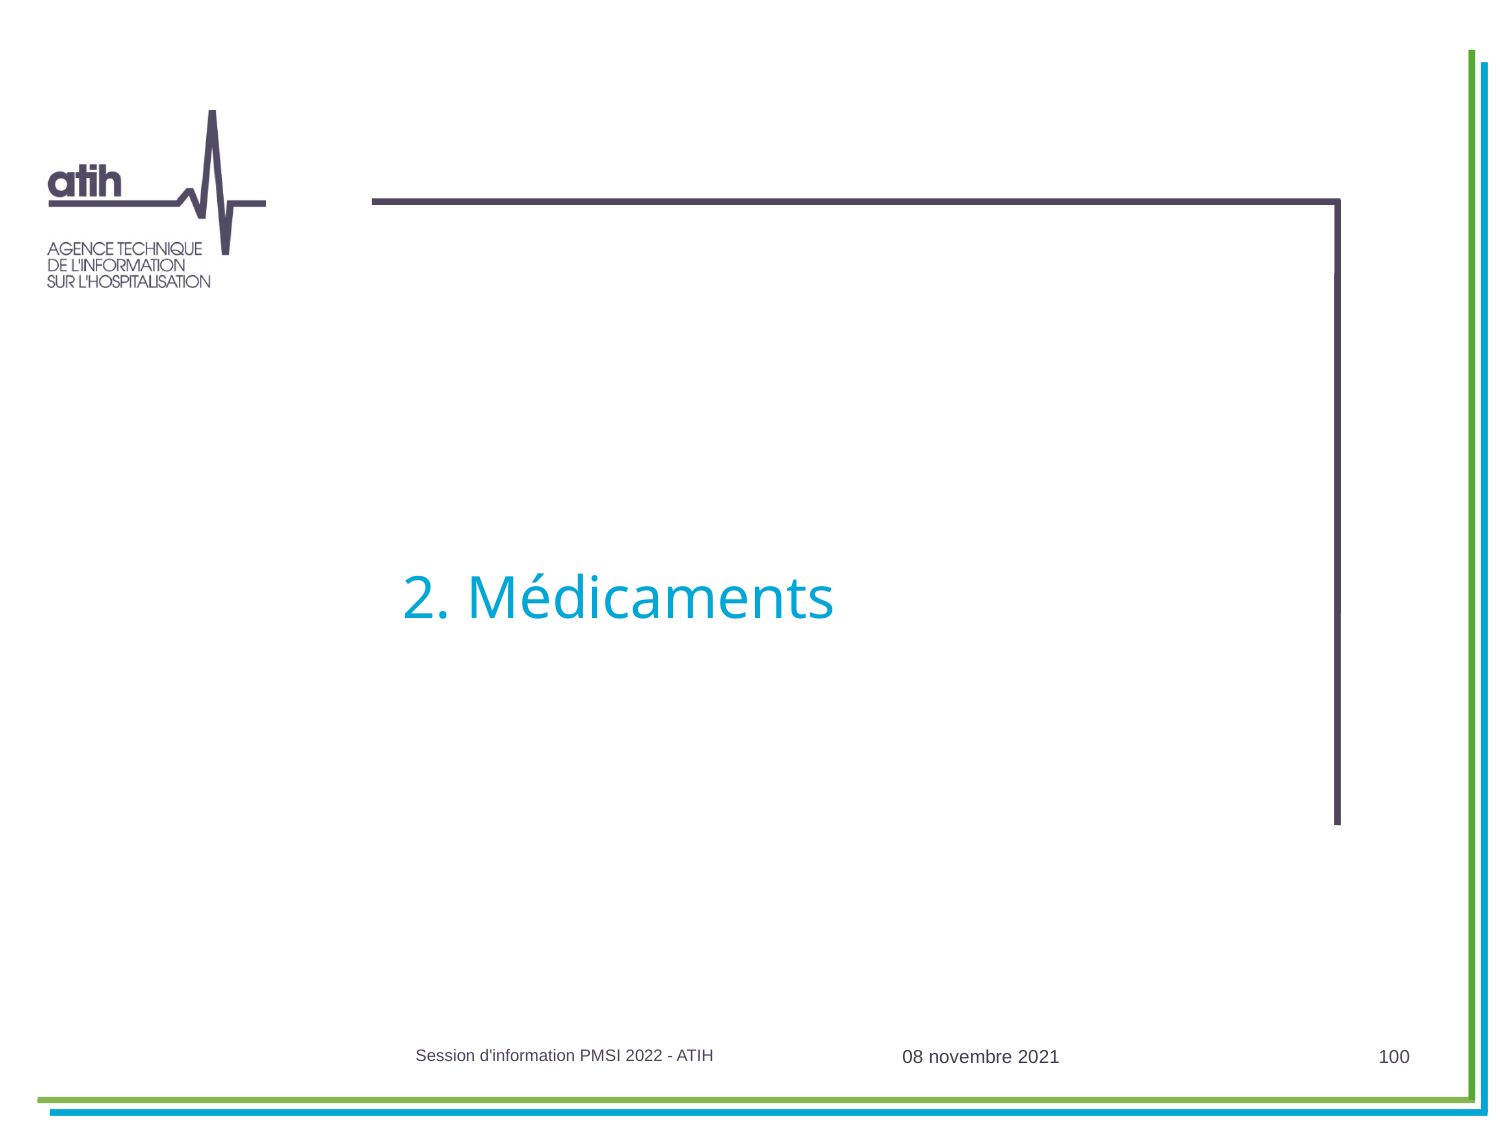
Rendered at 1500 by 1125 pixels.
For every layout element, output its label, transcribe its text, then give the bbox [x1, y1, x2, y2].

slide_number 100 [1149, 1037, 1425, 1104]
title 2. Médicaments [387, 350, 1163, 638]
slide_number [887, 1037, 1138, 1113]
footer Session d'information PMSI 2022 - ATIH [400, 1037, 876, 1113]
picture [47, 110, 266, 288]
